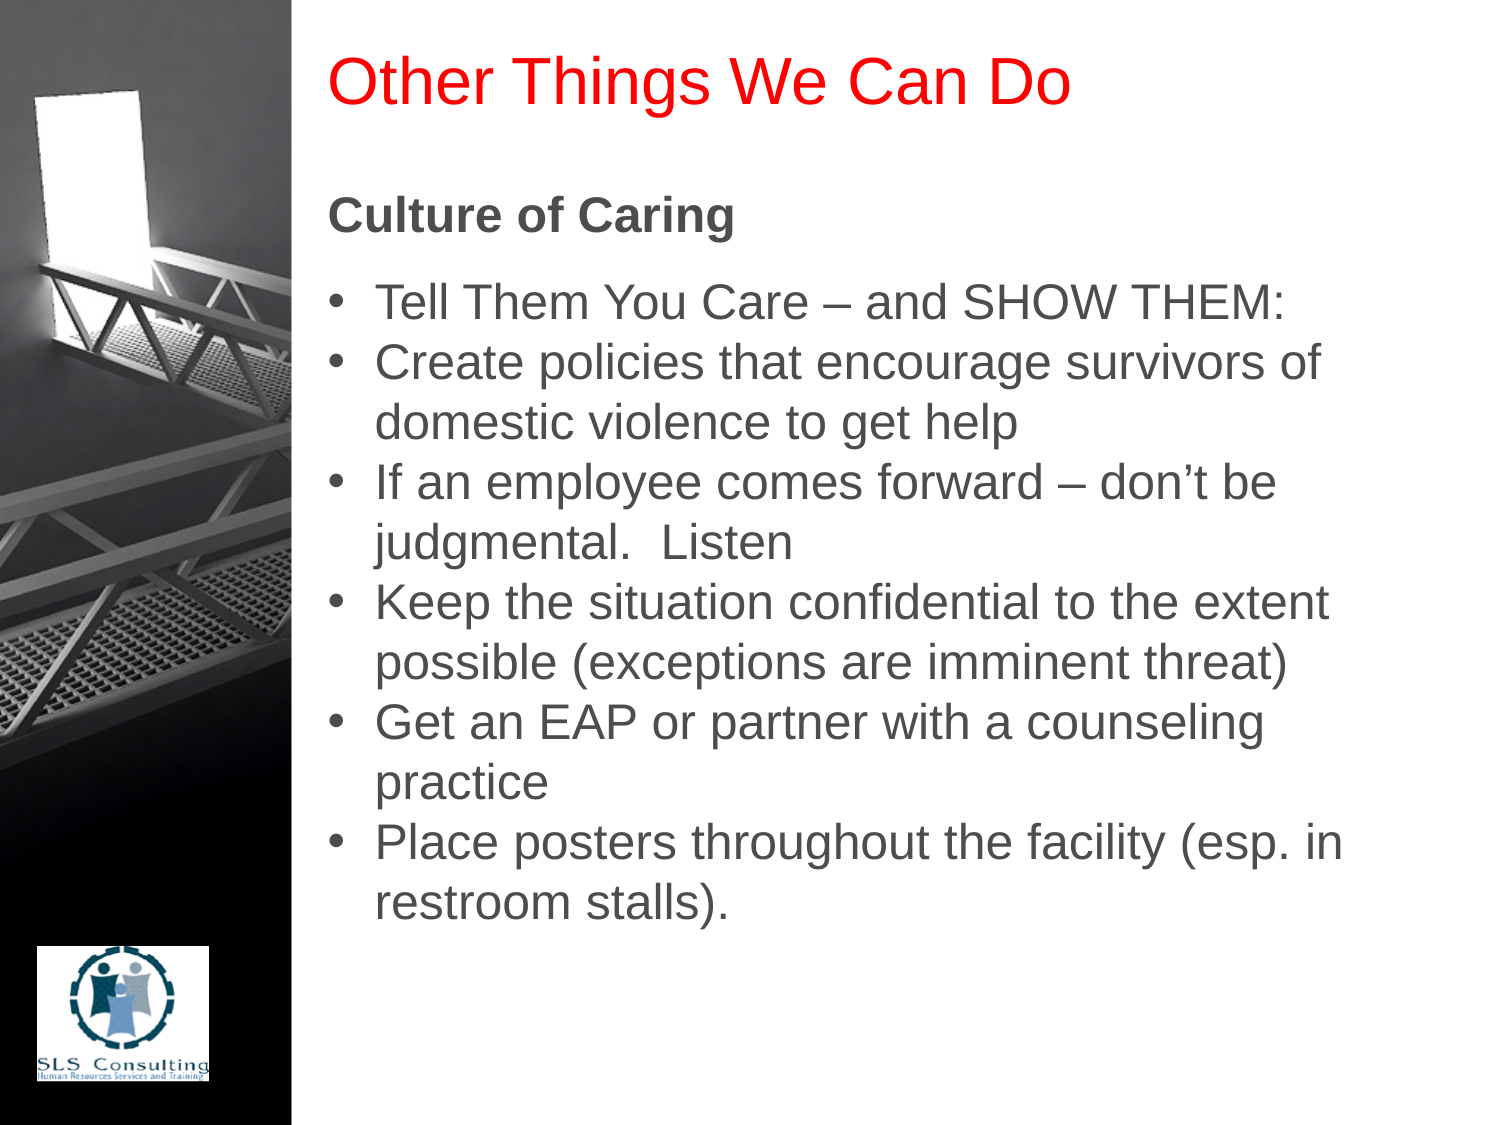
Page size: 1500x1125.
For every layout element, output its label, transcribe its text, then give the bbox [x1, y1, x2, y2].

text_box Culture of Caring [312, 174, 788, 250]
picture [0, 0, 1500, 1125]
list [312, 148, 1471, 1107]
text_box Tell Them You Care – and SHOW THEM: Create policies that encourage survivors of domestic violence to get help If an employee comes forward – don’t be judgmental. Listen Keep the situation confidential to the extent possible (exceptions are imminent threat) Get an EAP or partner with a counseling practice Place posters throughout the facility (esp. in restroom stalls). [312, 262, 1425, 938]
title Other Things We Can Do [312, 18, 1471, 138]
